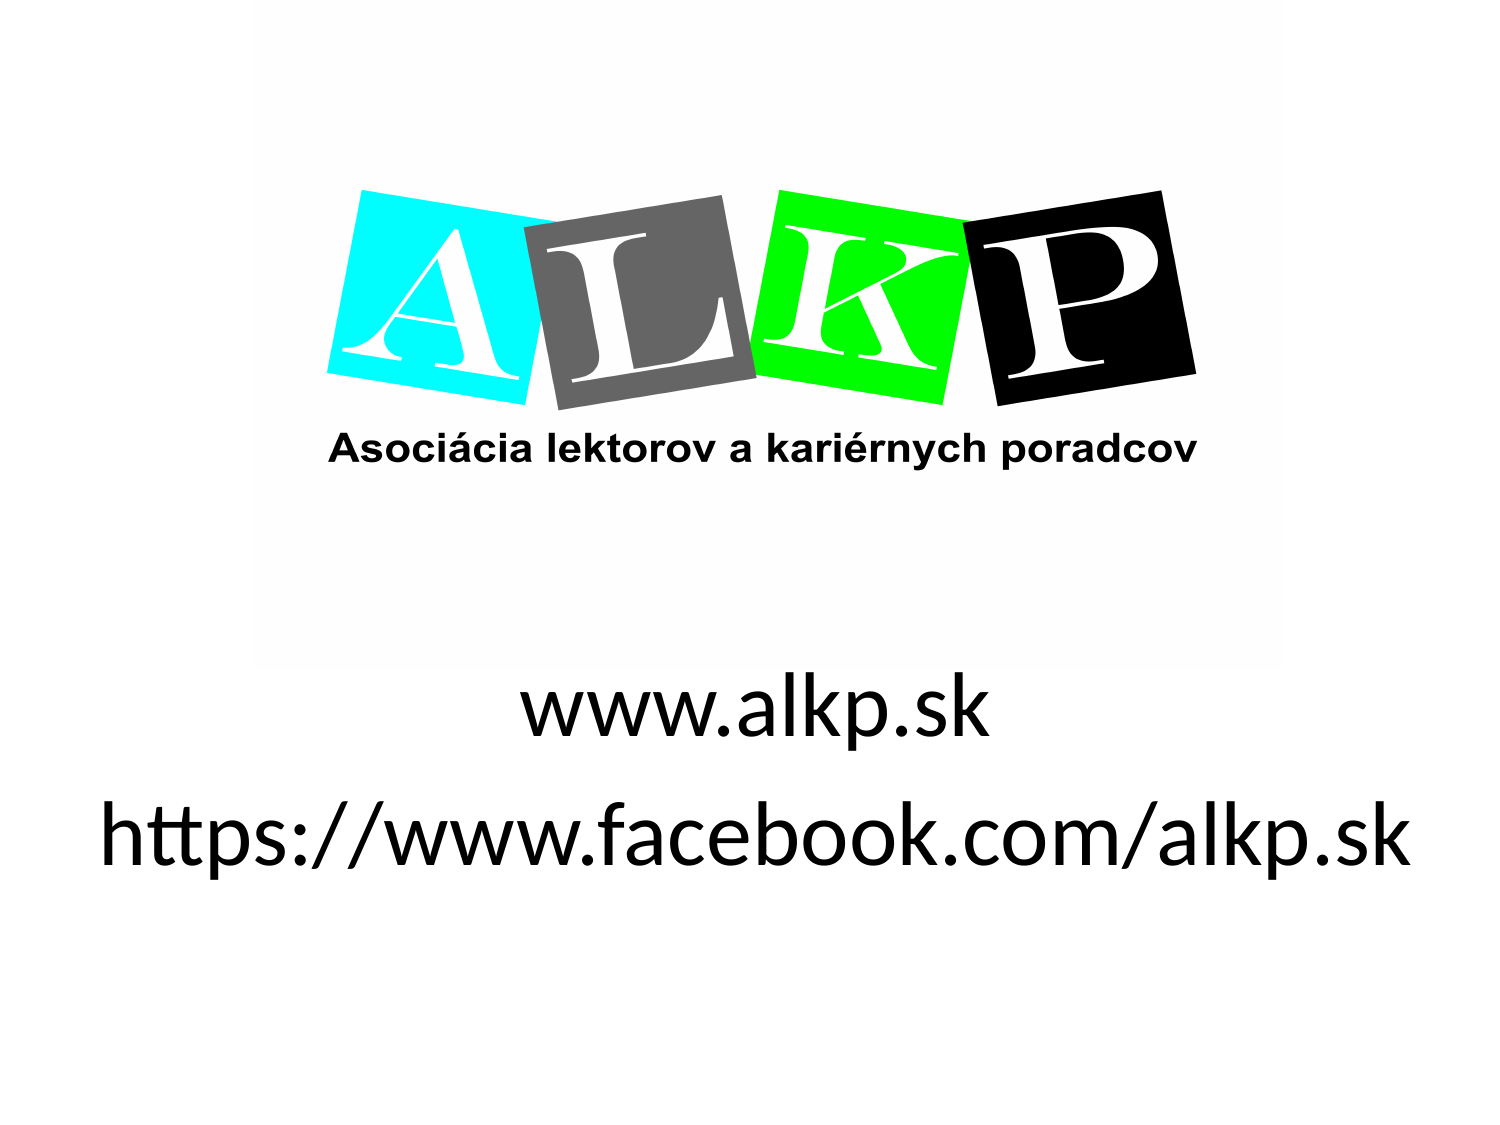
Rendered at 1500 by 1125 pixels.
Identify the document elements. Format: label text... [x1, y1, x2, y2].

picture [253, 0, 1282, 670]
subtitle www.alkp.sk https://www.facebook.com/alkp.sk [64, 637, 1447, 976]
